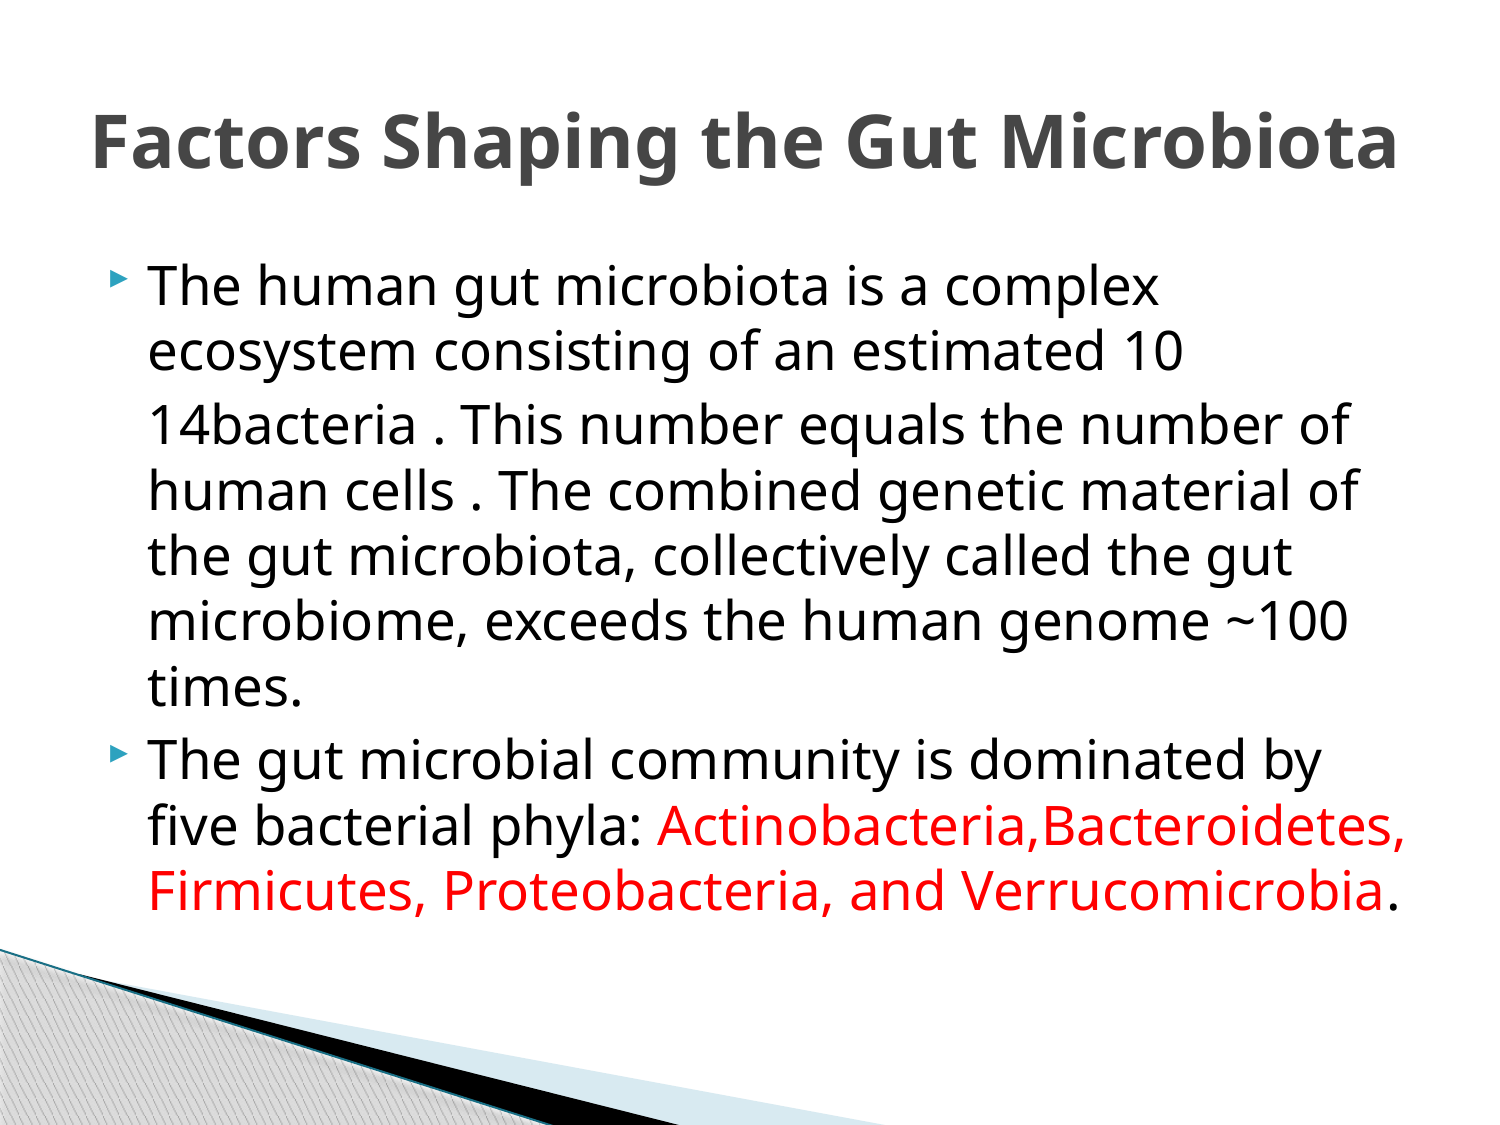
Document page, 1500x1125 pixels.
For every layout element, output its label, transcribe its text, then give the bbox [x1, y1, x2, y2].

title Factors Shaping the Gut Microbiota [75, 45, 1425, 233]
list The human gut microbiota is a complex ecosystem consisting of an estimated 10 14bacteria . This number equals the number of human cells . The combined genetic material of the gut microbiota, collectively called the gut microbiome, exceeds the human genome ~100 times. The gut microbial community is dominated by five bacterial phyla: Actinobacteria,Bacteroidetes, Firmicutes, Proteobacteria, and Verrucomicrobia. [75, 243, 1425, 986]
